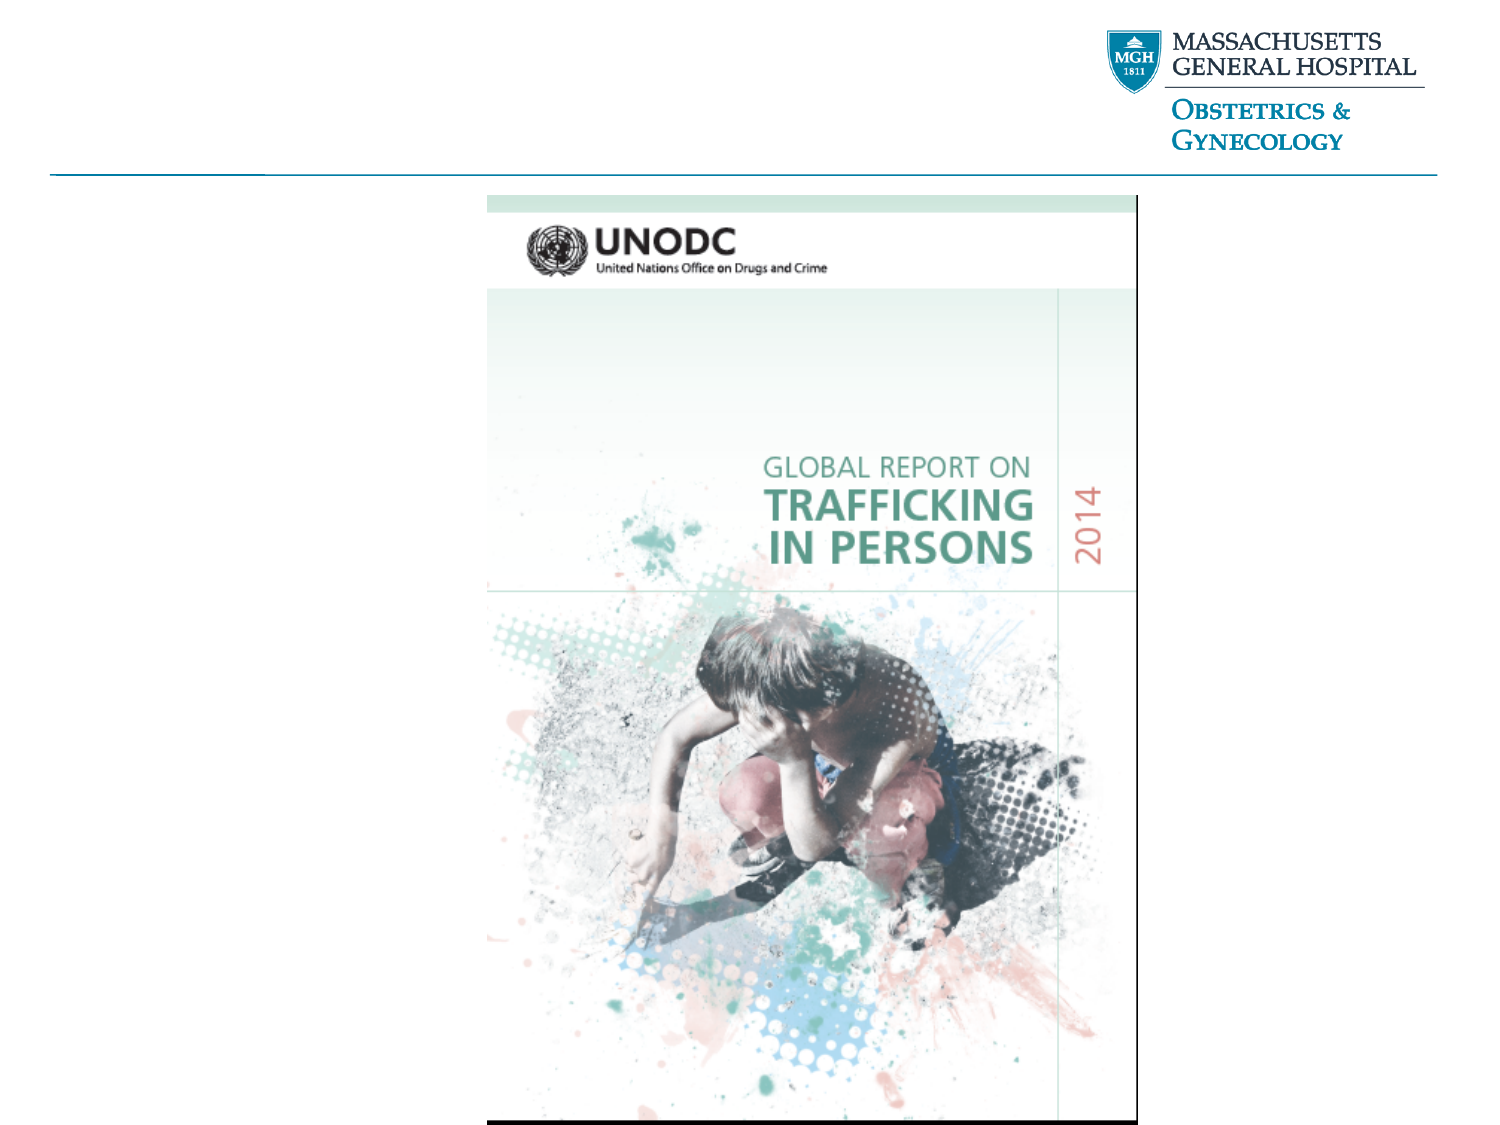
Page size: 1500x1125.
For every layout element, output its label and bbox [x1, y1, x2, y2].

picture [1265, 136, 1273, 148]
picture [487, 195, 1138, 1125]
picture [1316, 136, 1333, 150]
picture [1307, 144, 1314, 150]
picture [1249, 136, 1263, 150]
picture [1107, 30, 1425, 150]
picture [1214, 142, 1221, 150]
picture [1297, 136, 1306, 148]
